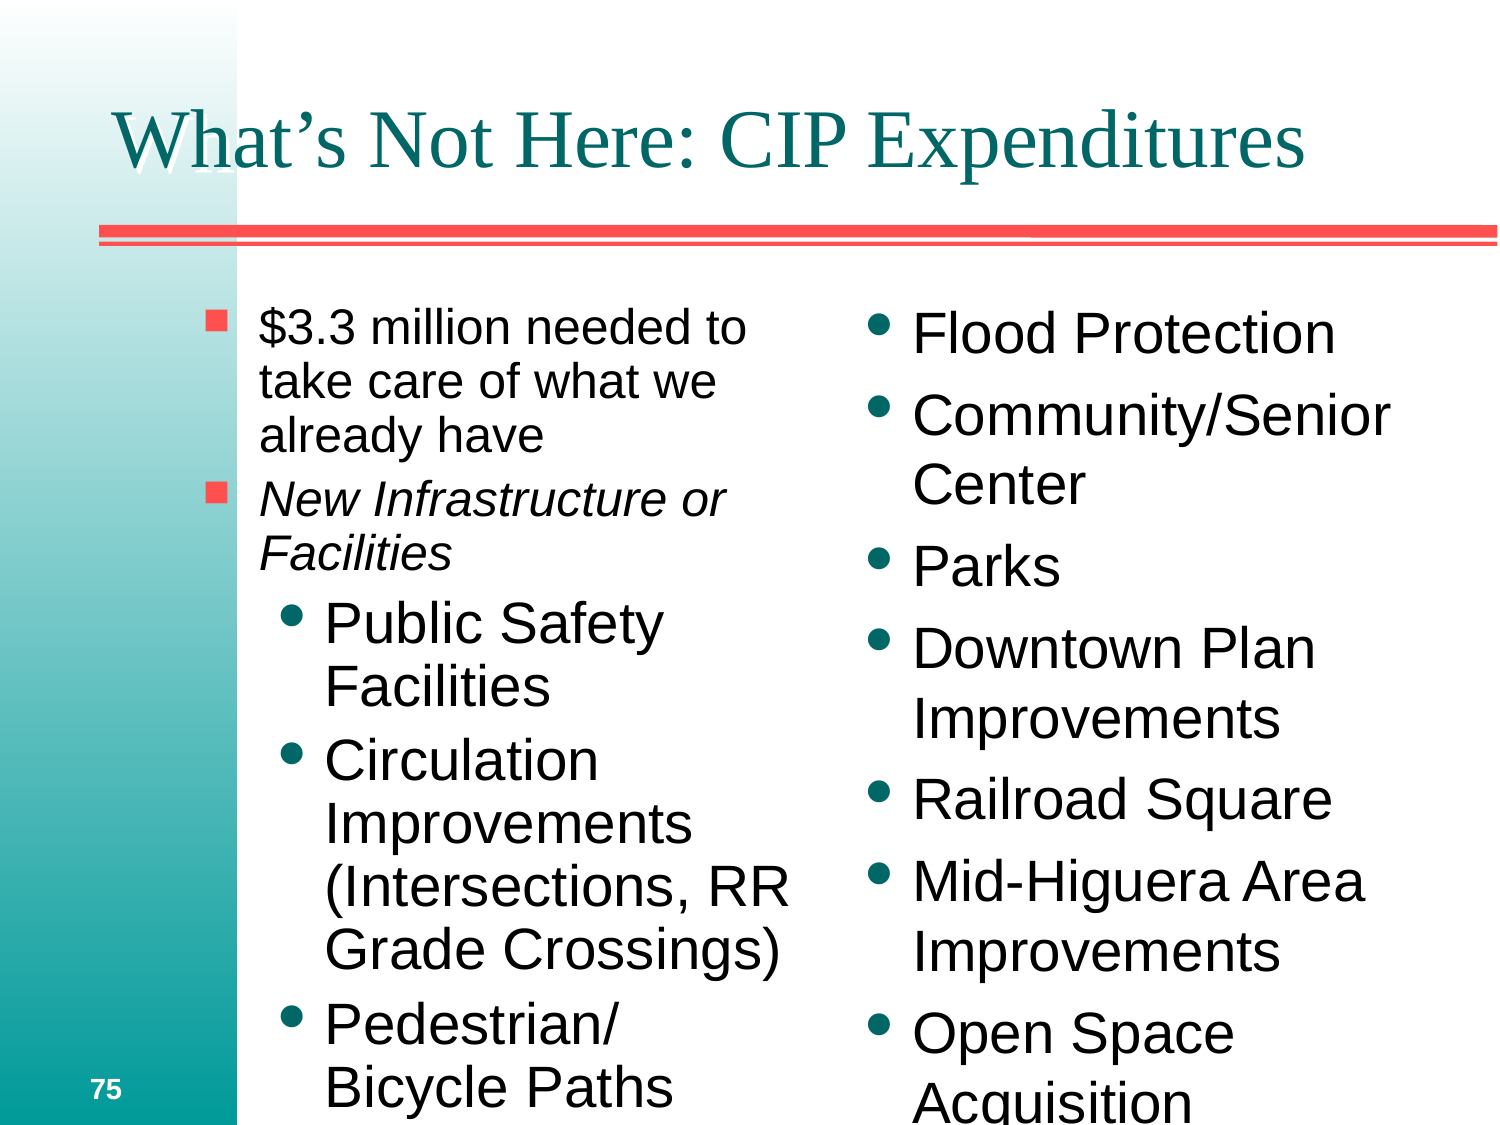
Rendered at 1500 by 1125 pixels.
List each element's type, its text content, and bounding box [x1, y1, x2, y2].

slide_number 75 [62, 1050, 138, 1125]
list Flood Protection Community/Senior Center Parks Downtown Plan Improvements Railroad Square Mid-Higuera Area Improvements Open Space Acquisition [774, 287, 1450, 969]
list $3.3 million needed to take care of what we already have New Infrastructure or Facilities Public Safety Facilities Circulation Improvements (Intersections, RR Grade Crossings) Pedestrian/Bicycle Paths [187, 293, 813, 1063]
title What’s Not Here: CIP Expenditures [96, 43, 1375, 225]
